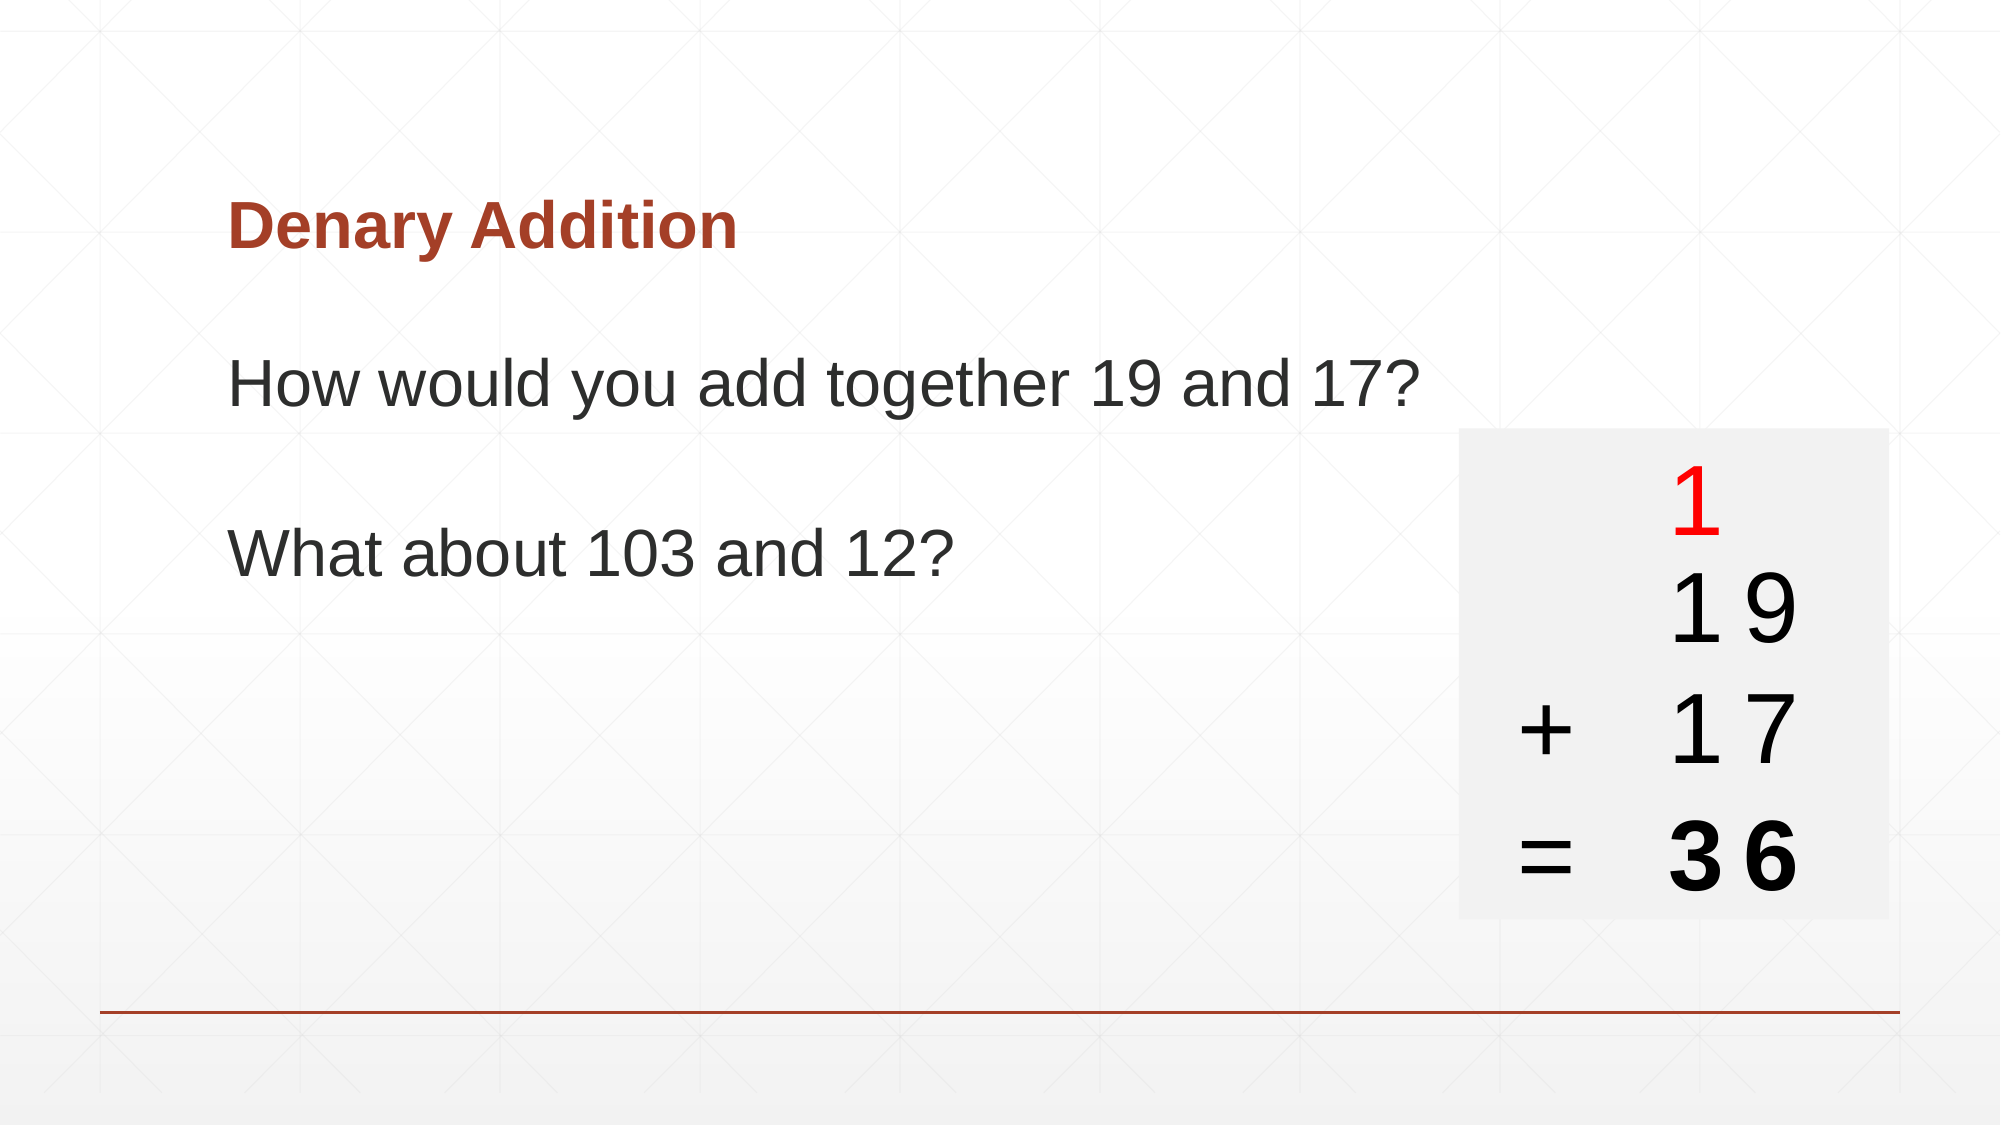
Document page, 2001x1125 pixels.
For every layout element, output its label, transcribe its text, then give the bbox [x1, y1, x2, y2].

text_box What about 103 and 12? [212, 502, 1458, 597]
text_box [1458, 428, 1890, 920]
text_box How would you add together 19 and 17? [212, 332, 1890, 428]
title Denary Addition [212, 82, 1788, 271]
